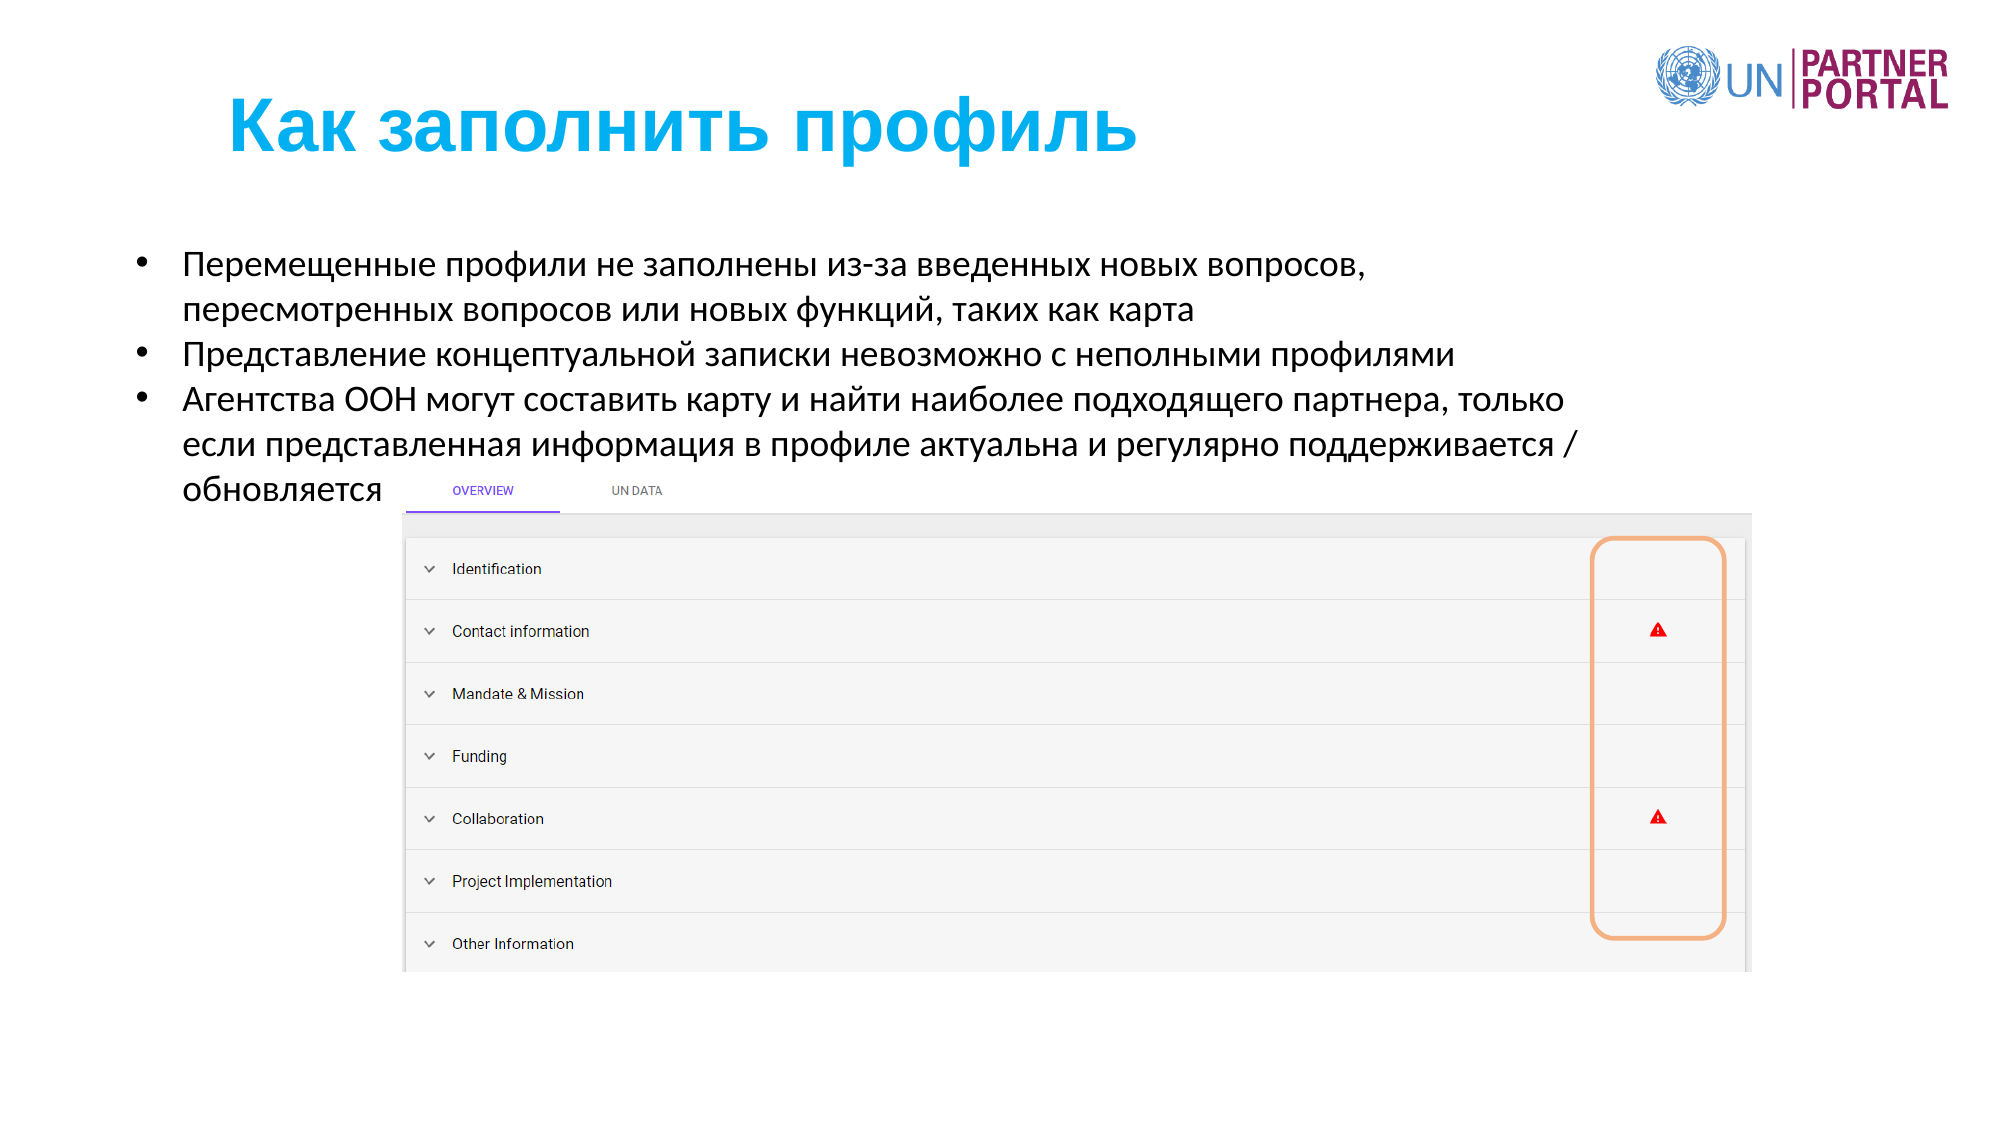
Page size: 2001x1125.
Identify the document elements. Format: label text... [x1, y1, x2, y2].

text_box Перемещенные профили не заполнены из-за введенных новых вопросов, пересмотренных вопросов или новых функций, таких как карта Представление концептуальной записки невозможно с неполными профилями Агентства ООН могут составить карту и найти наиболее подходящего партнера, только если представленная информация в профиле актуальна и регулярно поддерживается / обновляется [120, 231, 1608, 606]
picture [1654, 35, 1951, 115]
title Как заполнить профиль [120, 49, 1248, 204]
picture [402, 474, 1752, 972]
